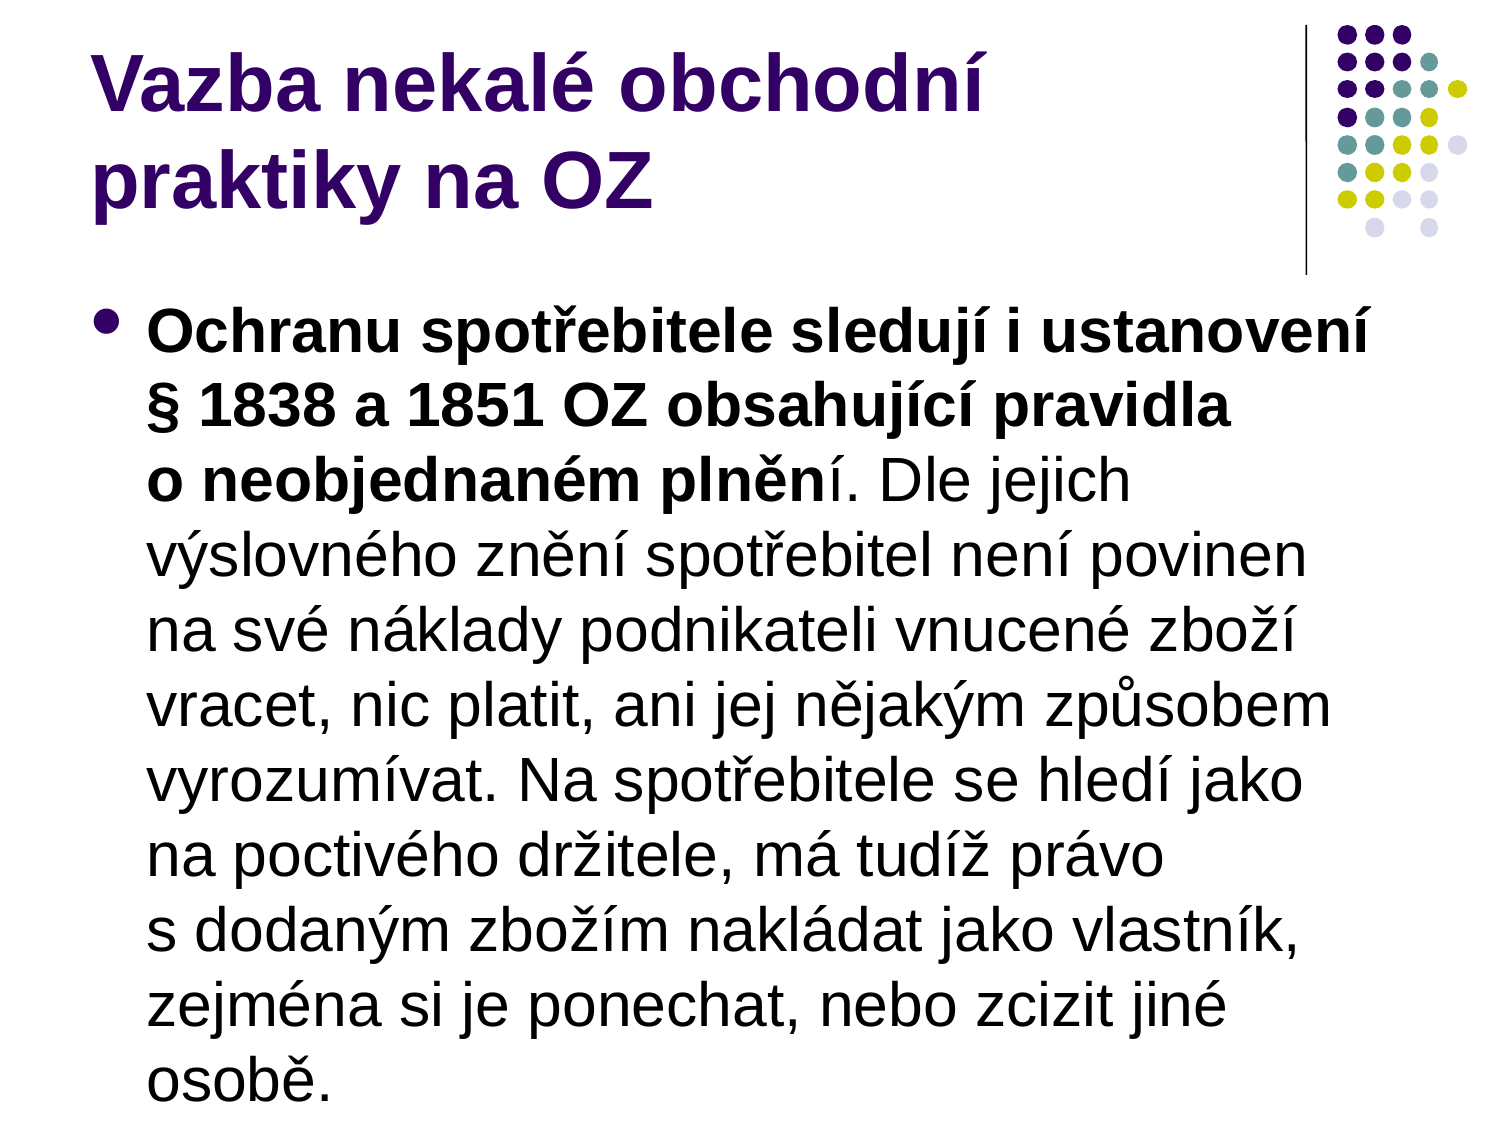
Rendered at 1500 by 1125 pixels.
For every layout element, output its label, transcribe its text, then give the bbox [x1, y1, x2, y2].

list Ochranu spotřebitele sledují i ustanovení § 1838 a 1851 OZ obsahující pravidla o neobjednaném plnění. Dle jejich výslovného znění spotřebitel není povinen na své náklady podnikateli vnucené zboží vracet, nic platit, ani jej nějakým způsobem vyrozumívat. Na spotřebitele se hledí jako na poctivého držitele, má tudíž právo s dodaným zbožím nakládat jako vlastník, zejména si je ponechat, nebo zcizit jiné osobě. [75, 282, 1425, 1006]
title Vazba nekalé obchodní praktiky na OZ [75, 20, 1313, 233]
